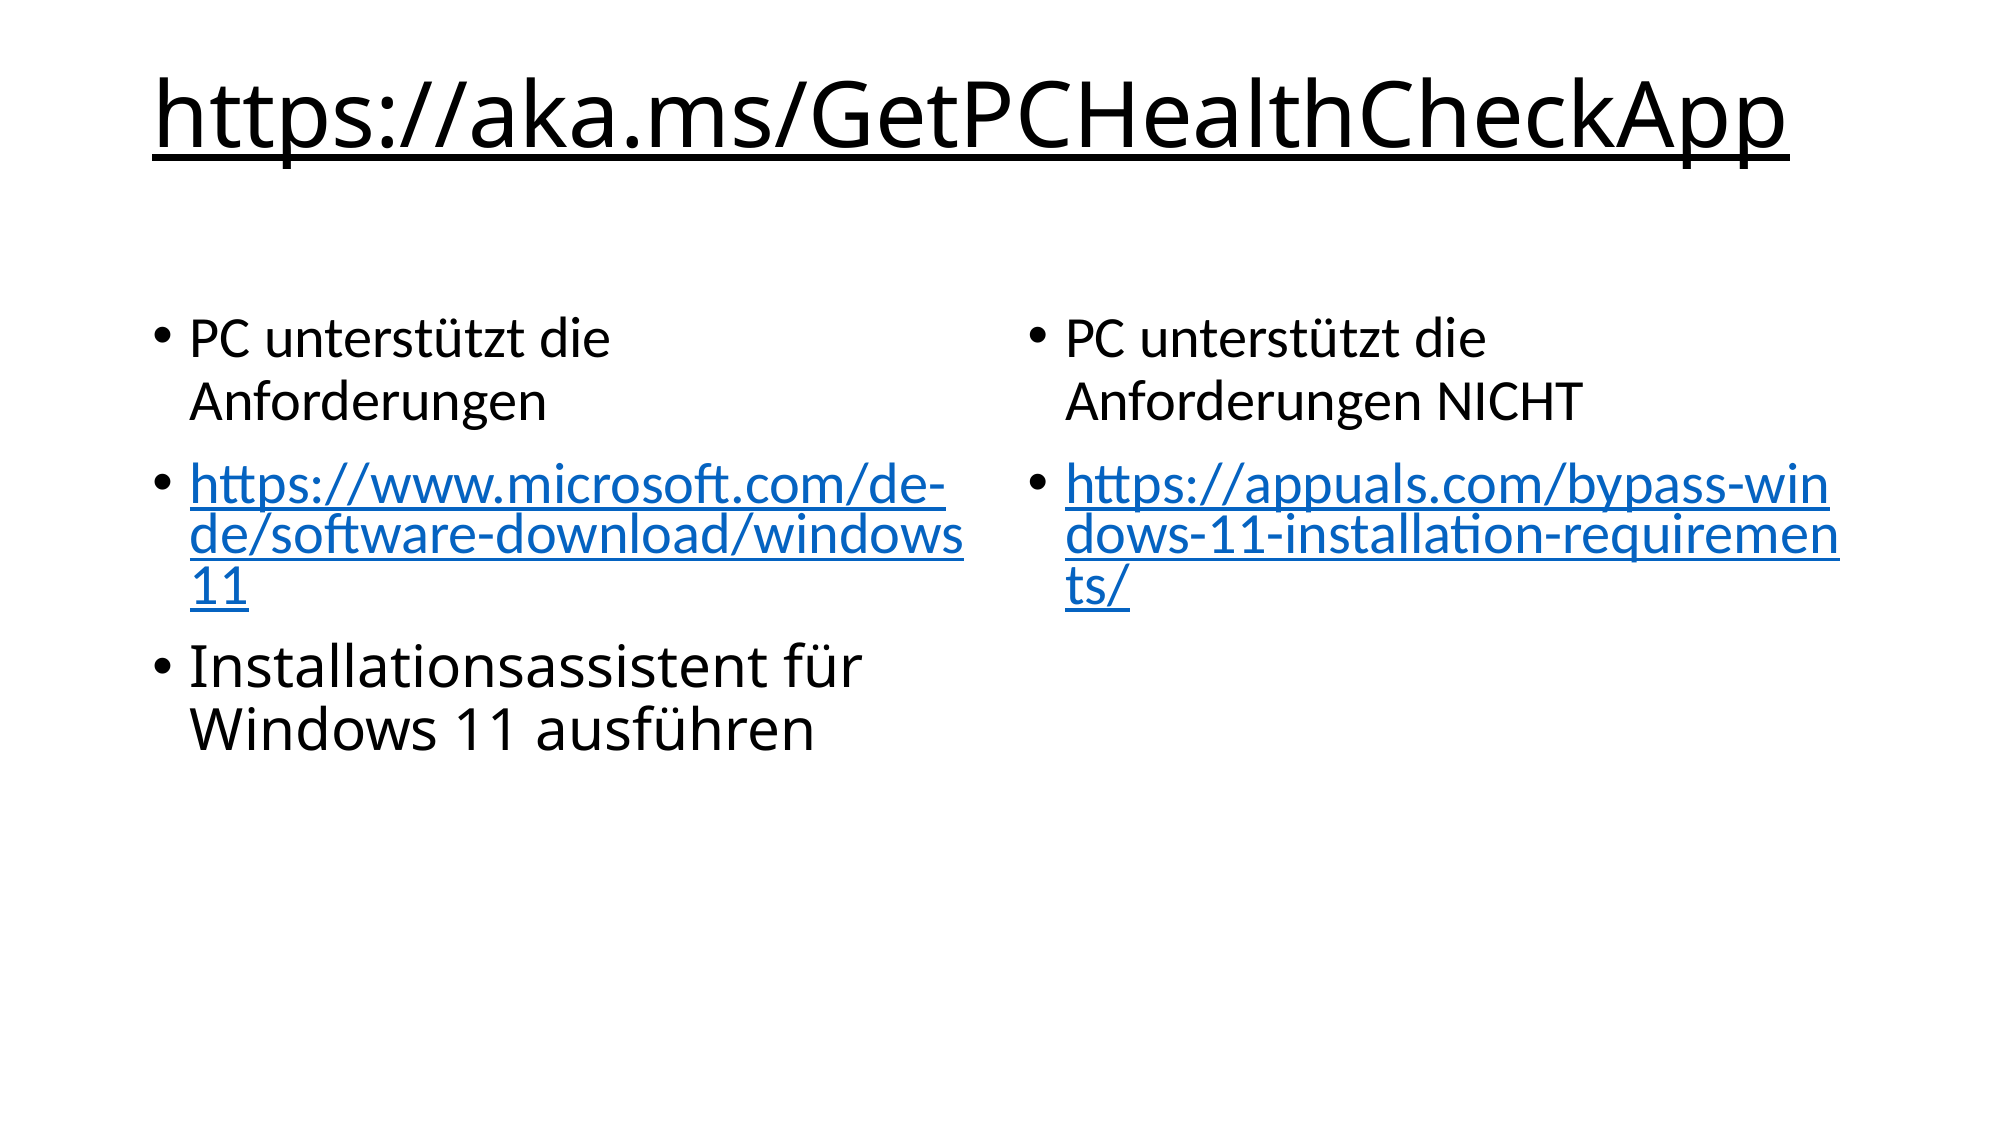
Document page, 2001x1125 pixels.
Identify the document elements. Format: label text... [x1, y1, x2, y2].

list PC unterstützt die Anforderungen NICHT https://appuals.com/bypass-windows-11-installation-requirements/ [1012, 299, 1863, 1014]
title https://aka.ms/GetPCHealthCheckApp [137, 59, 1863, 278]
list PC unterstützt die Anforderungen https://www.microsoft.com/de-de/software-download/windows11 Installationsassistent für Windows 11 ausführen [137, 299, 988, 1014]
